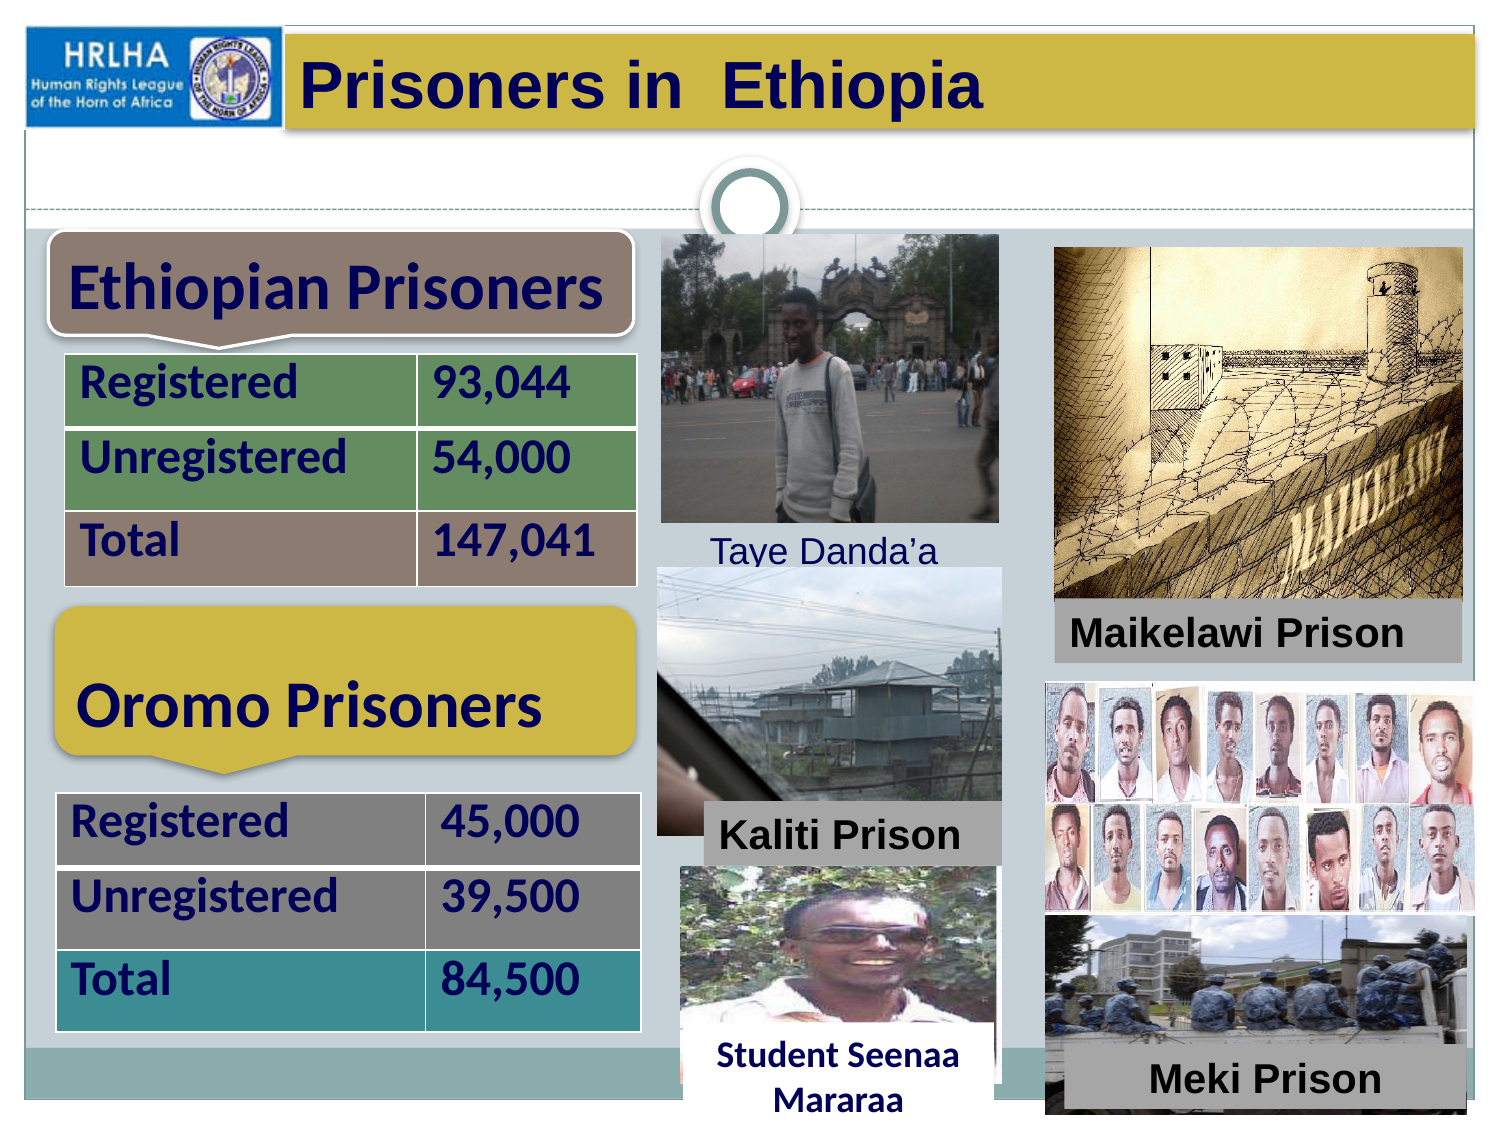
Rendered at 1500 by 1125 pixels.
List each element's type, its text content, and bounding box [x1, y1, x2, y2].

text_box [1054, 247, 1463, 665]
text_box Oromo Prisoners [54, 606, 636, 775]
table_cell Unregistered [65, 431, 416, 510]
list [661, 234, 1000, 523]
table_cell 84,500 [426, 951, 640, 1031]
table_header Registered [57, 794, 425, 865]
table_cell Unregistered [57, 871, 425, 949]
text_box Prisoners in Ethiopia [290, 34, 1475, 129]
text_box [1045, 915, 1467, 1115]
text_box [679, 866, 1003, 1101]
text_box Ethiopian Prisoners [46, 228, 636, 350]
text_box Taye Danda’a [694, 532, 983, 564]
table_cell 54,000 [418, 431, 636, 510]
picture [1045, 681, 1476, 916]
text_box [656, 566, 1003, 867]
table_header 93,044 [418, 355, 636, 426]
table_cell 39,500 [426, 871, 640, 949]
table_cell 147,041 [418, 512, 636, 586]
table_header Registered [65, 355, 416, 426]
table_header 45,000 [426, 794, 640, 865]
table_cell Total [57, 951, 425, 1031]
table_cell Total [65, 512, 416, 586]
picture [24, 24, 285, 130]
